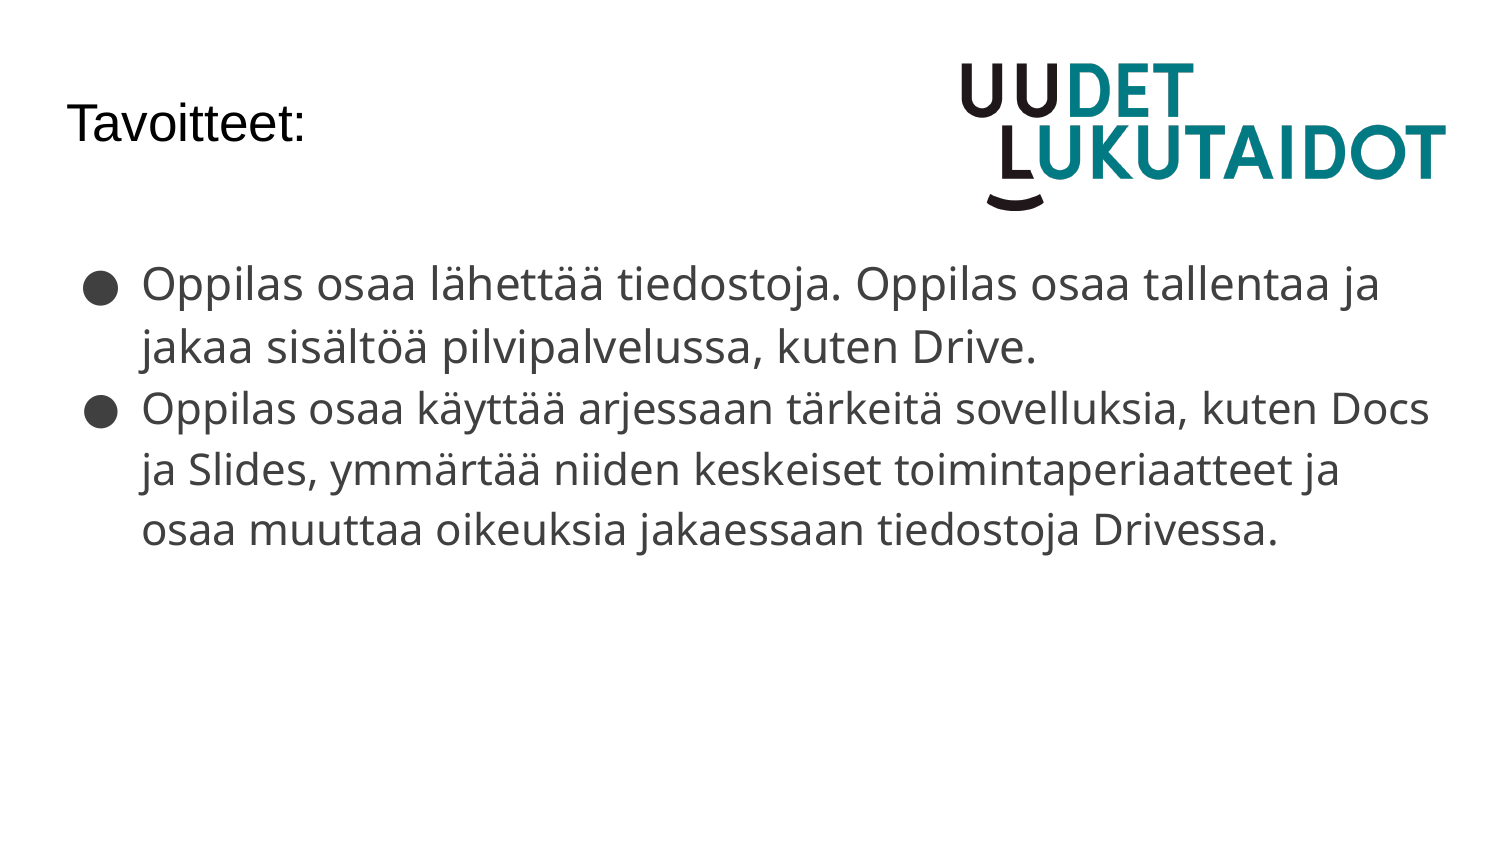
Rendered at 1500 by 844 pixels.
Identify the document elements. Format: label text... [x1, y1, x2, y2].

title Tavoitteet: [51, 72, 901, 167]
picture [906, 9, 1500, 260]
list Oppilas osaa lähettää tiedostoja. Oppilas osaa tallentaa ja jakaa sisältöä pilvipalvelussa, kuten Drive. Oppilas osaa käyttää arjessaan tärkeitä sovelluksia, kuten Docs ja Slides, ymmärtää niiden keskeiset toimintaperiaatteet ja osaa muuttaa oikeuksia jakaessaan tiedostoja Drivessa. [51, 231, 1449, 793]
